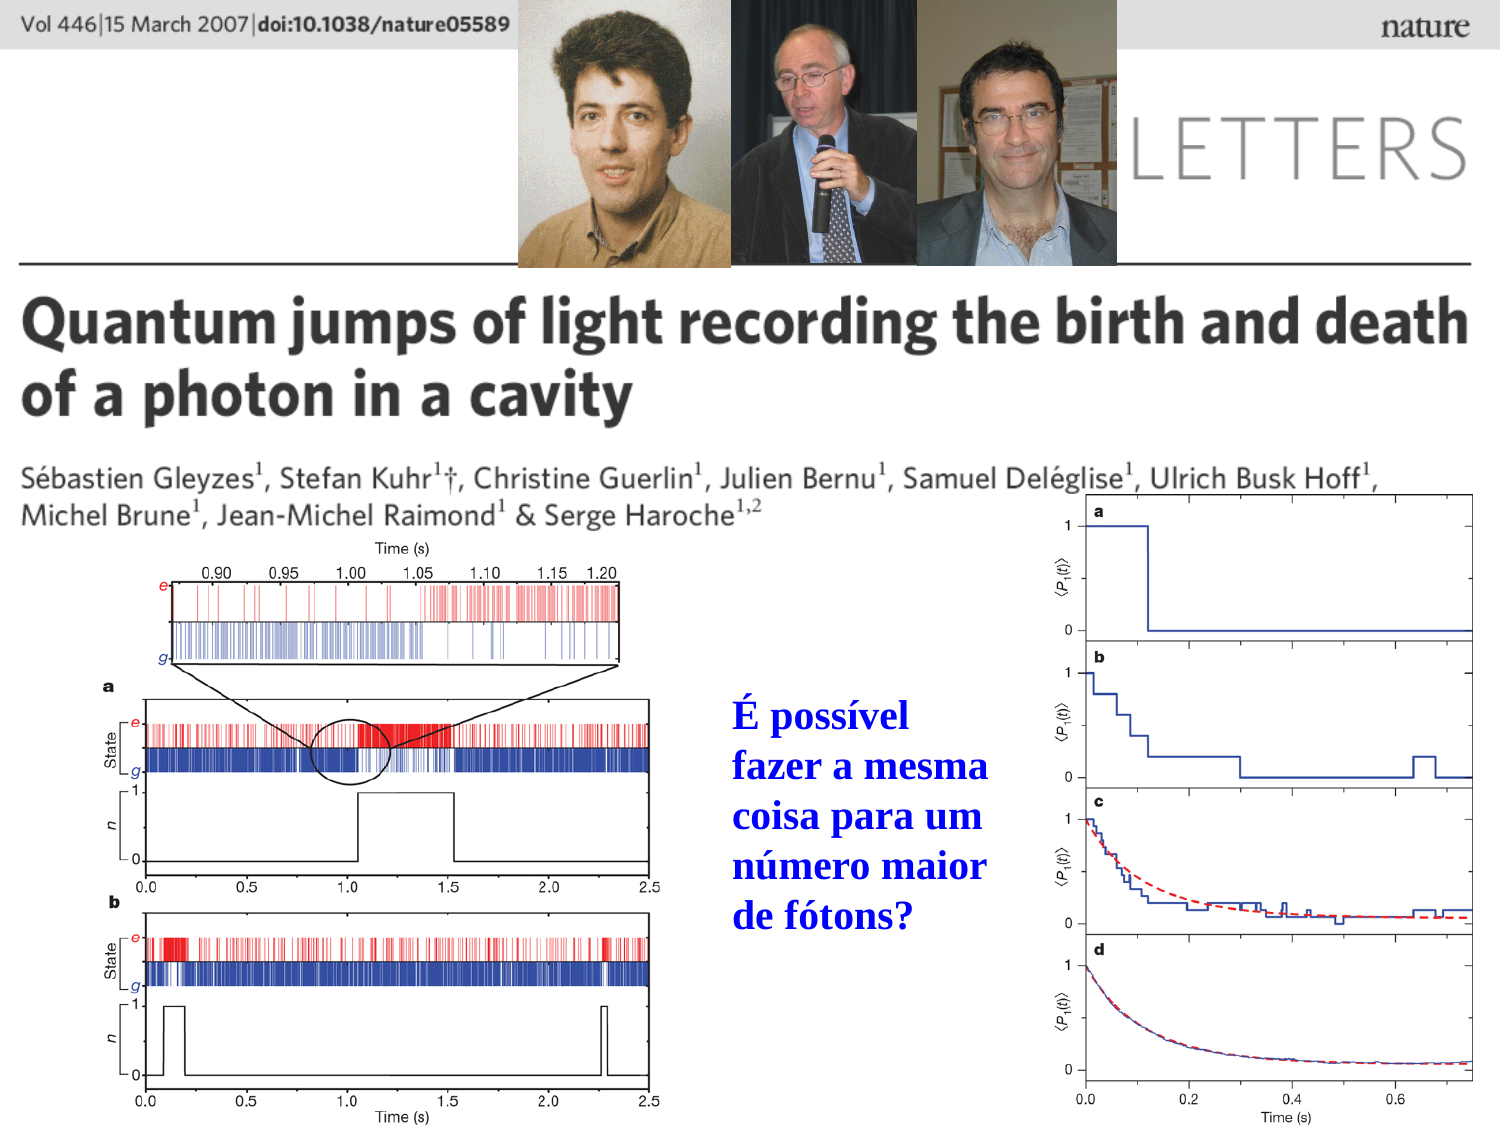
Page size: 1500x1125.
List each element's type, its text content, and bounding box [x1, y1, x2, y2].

picture [0, 0, 1500, 1125]
text_box É possível fazer a mesma coisa para um número maior de fótons? [717, 680, 1015, 946]
